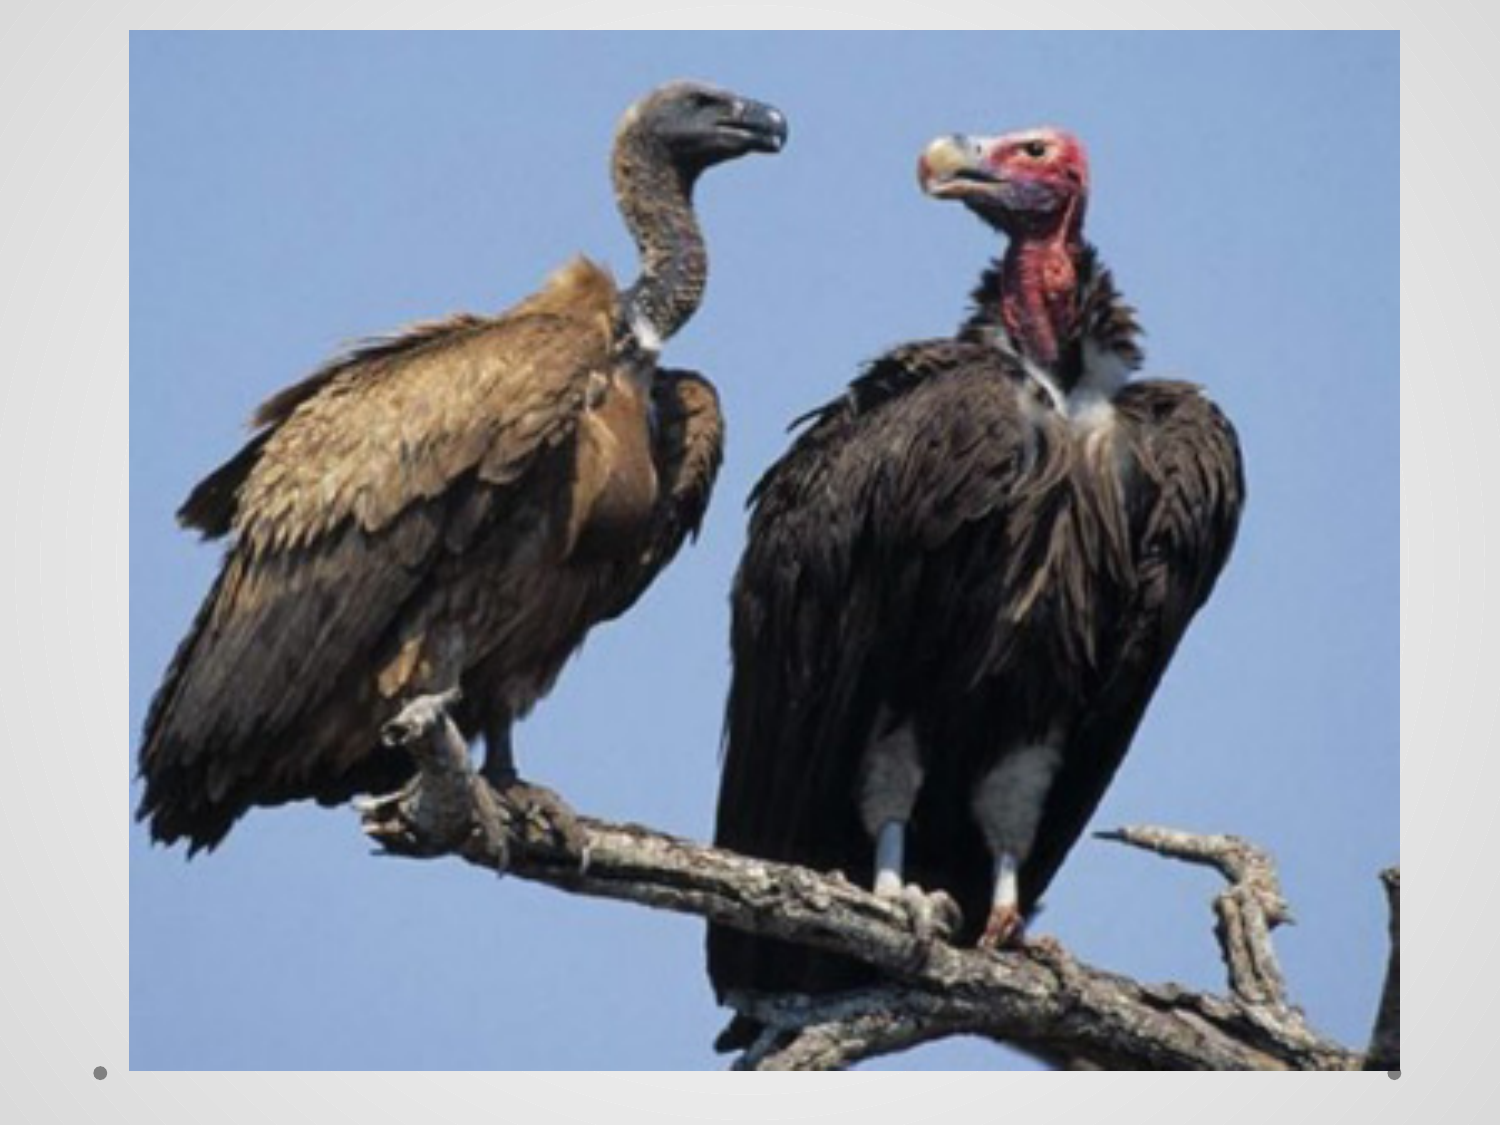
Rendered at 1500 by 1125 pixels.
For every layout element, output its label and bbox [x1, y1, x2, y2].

picture [129, 30, 1400, 1071]
